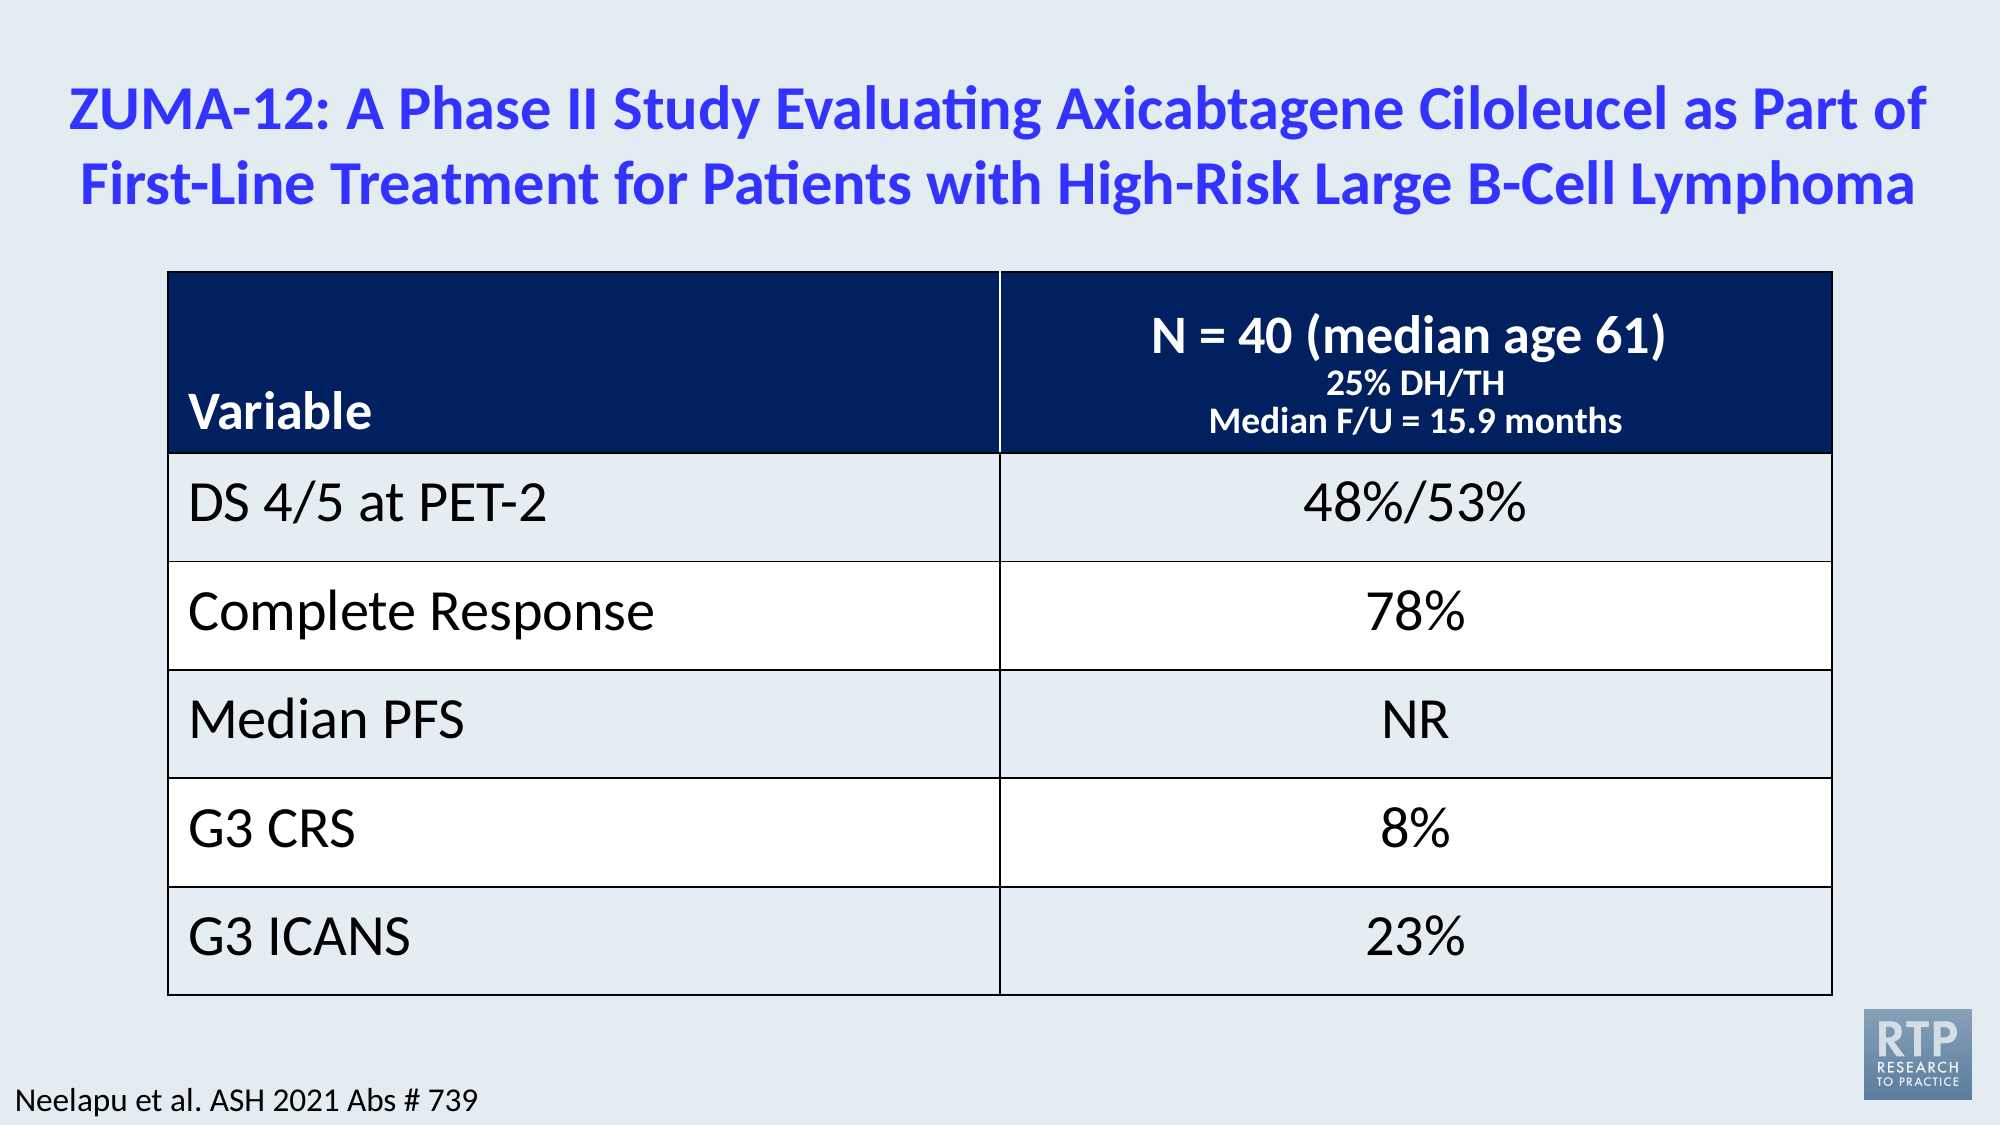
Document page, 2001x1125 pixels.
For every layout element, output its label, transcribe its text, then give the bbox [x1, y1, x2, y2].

table_cell G3 ICANS [169, 888, 999, 994]
table_cell NR [1001, 671, 1831, 777]
table_header Variable [169, 273, 999, 452]
table_header N = 40 (median age 61) 25% DH/TH Median F/U = 15.9 months [1001, 273, 1831, 452]
table_cell 78% [1001, 562, 1831, 669]
text_box Neelapu et al. ASH 2021 Abs # 739 [0, 1070, 765, 1125]
table_cell Median PFS [169, 671, 999, 777]
table_cell 8% [1001, 779, 1831, 886]
title ZUMA-12: A Phase II Study Evaluating Axicabtagene Ciloleucel as Part of First-Line Treatment for Patients with High-Risk Large B-Cell Lymphoma [16, 66, 1984, 192]
table_cell Complete Response [169, 562, 999, 669]
table_cell 23% [1001, 888, 1831, 994]
table_cell DS 4/5 at PET-2 [169, 454, 999, 561]
table_cell G3 CRS [169, 779, 999, 886]
table_cell 48%/53% [1001, 454, 1831, 561]
